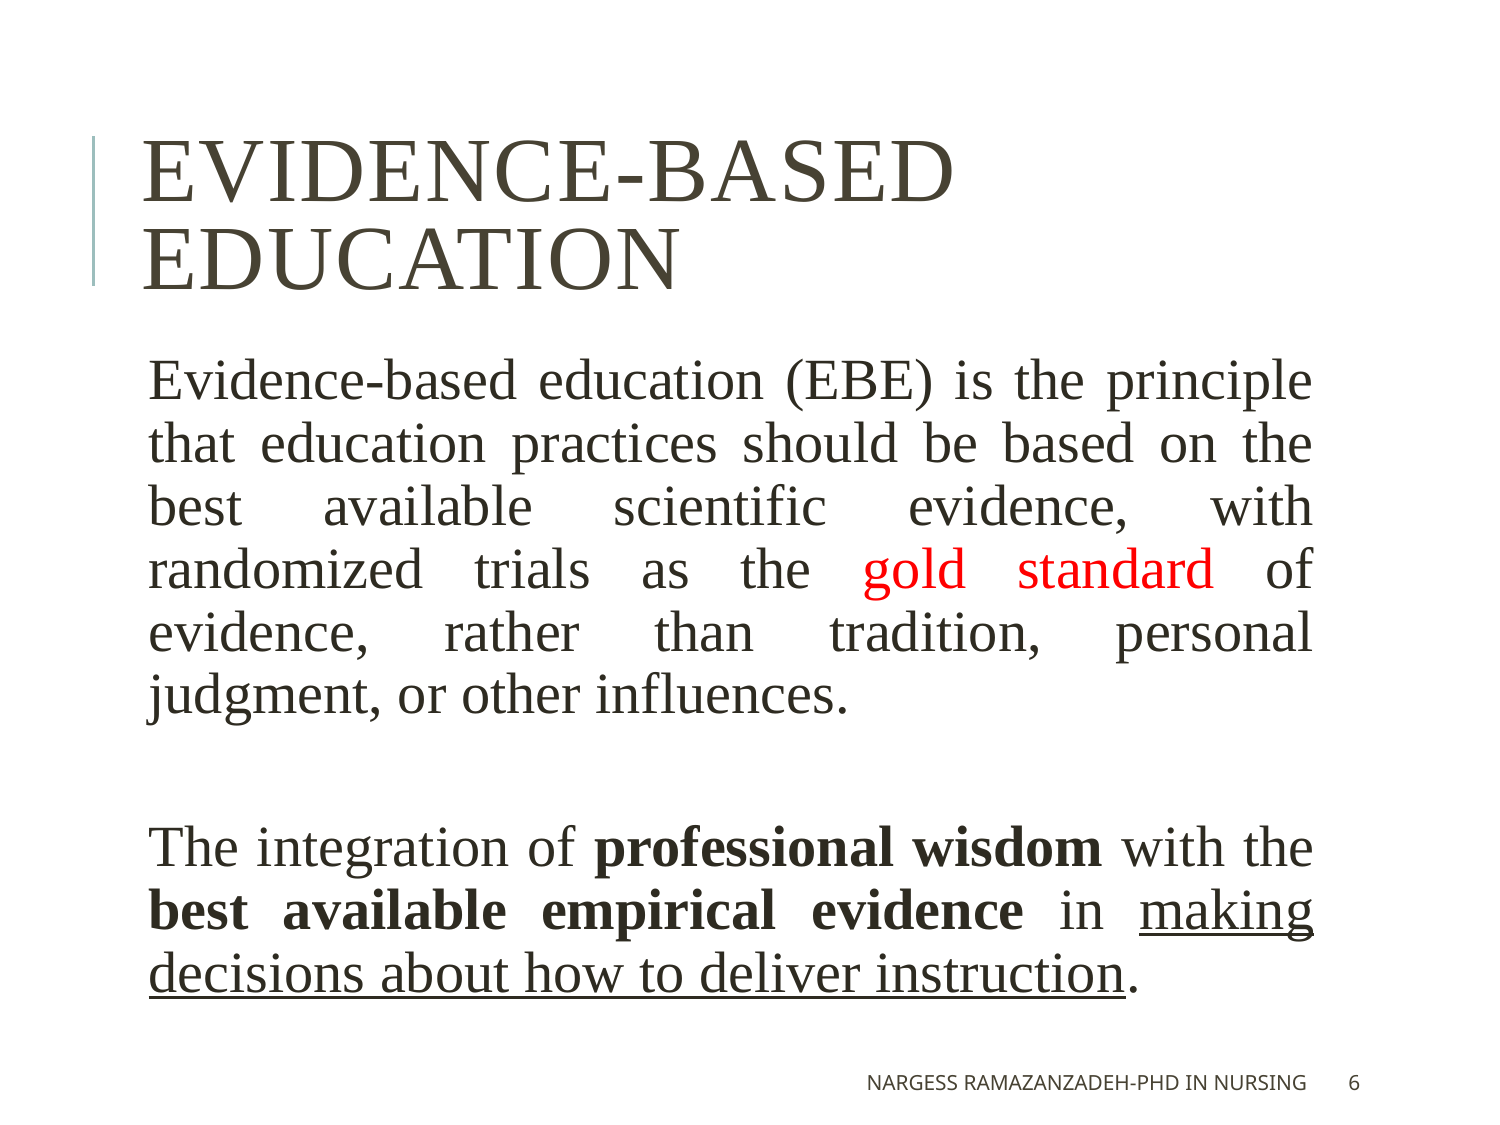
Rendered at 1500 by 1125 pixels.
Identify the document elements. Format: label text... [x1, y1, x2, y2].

title Evidence-Based Education [126, 96, 1322, 341]
footer Nargess Ramazanzadeh-PhD in Nursing [595, 1061, 1322, 1107]
list Evidence-based education (EBE) is the principle that education practices should be based on the best available scientific evidence, with randomized trials as the gold standard of evidence, rather than tradition, personal judgment, or other influences. The integration of professional wisdom with the best available empirical evidence in making decisions about how to deliver instruction. [126, 341, 1322, 1078]
slide_number 6 [1333, 1061, 1454, 1107]
